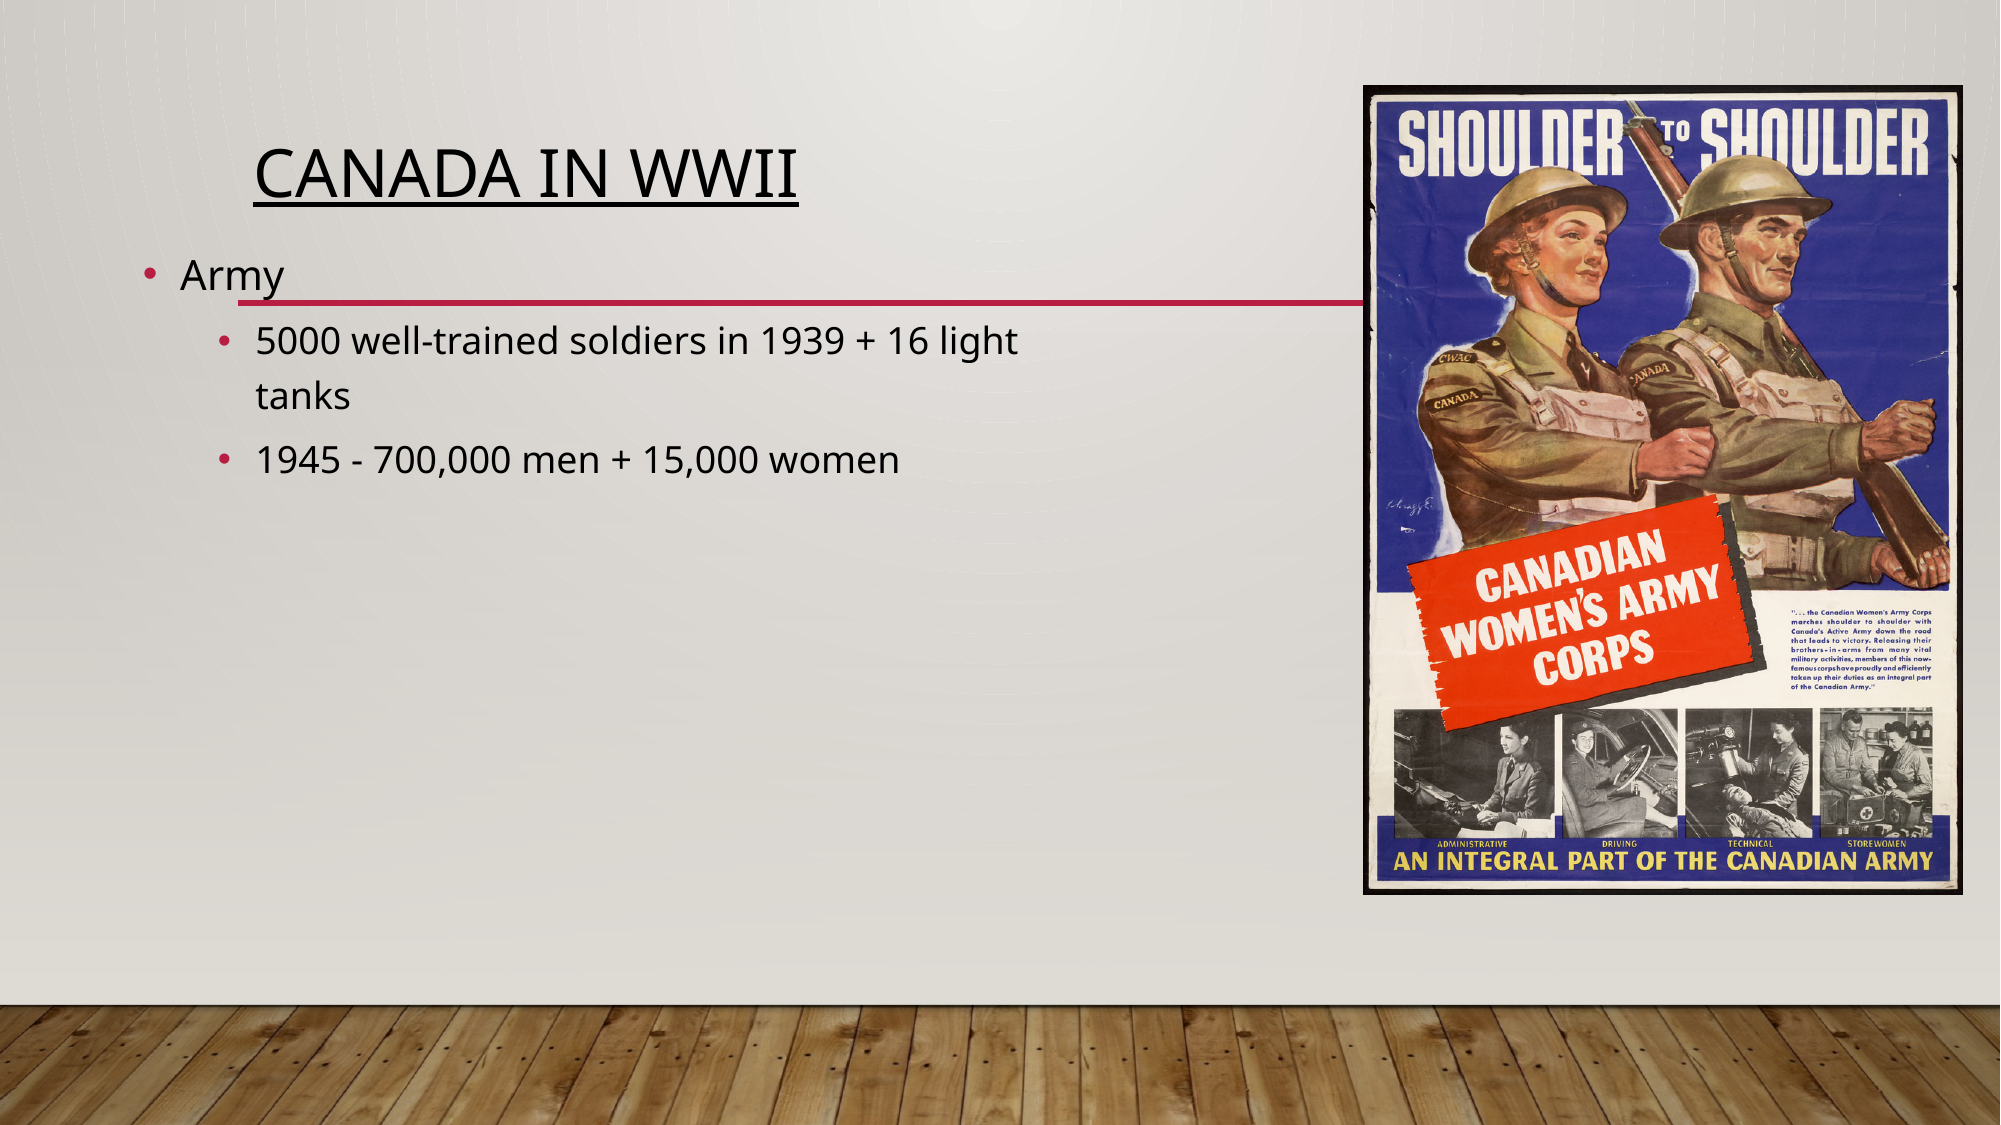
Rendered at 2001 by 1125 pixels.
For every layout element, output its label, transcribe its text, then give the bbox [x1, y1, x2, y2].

picture [0, 1005, 2000, 1125]
list Army 5000 well-trained soldiers in 1939 + 16 light tanks 1945 - 700,000 men + 15,000 women [127, 230, 1097, 1104]
title Canada in WWII [238, 131, 1362, 305]
picture [1362, 85, 1964, 895]
